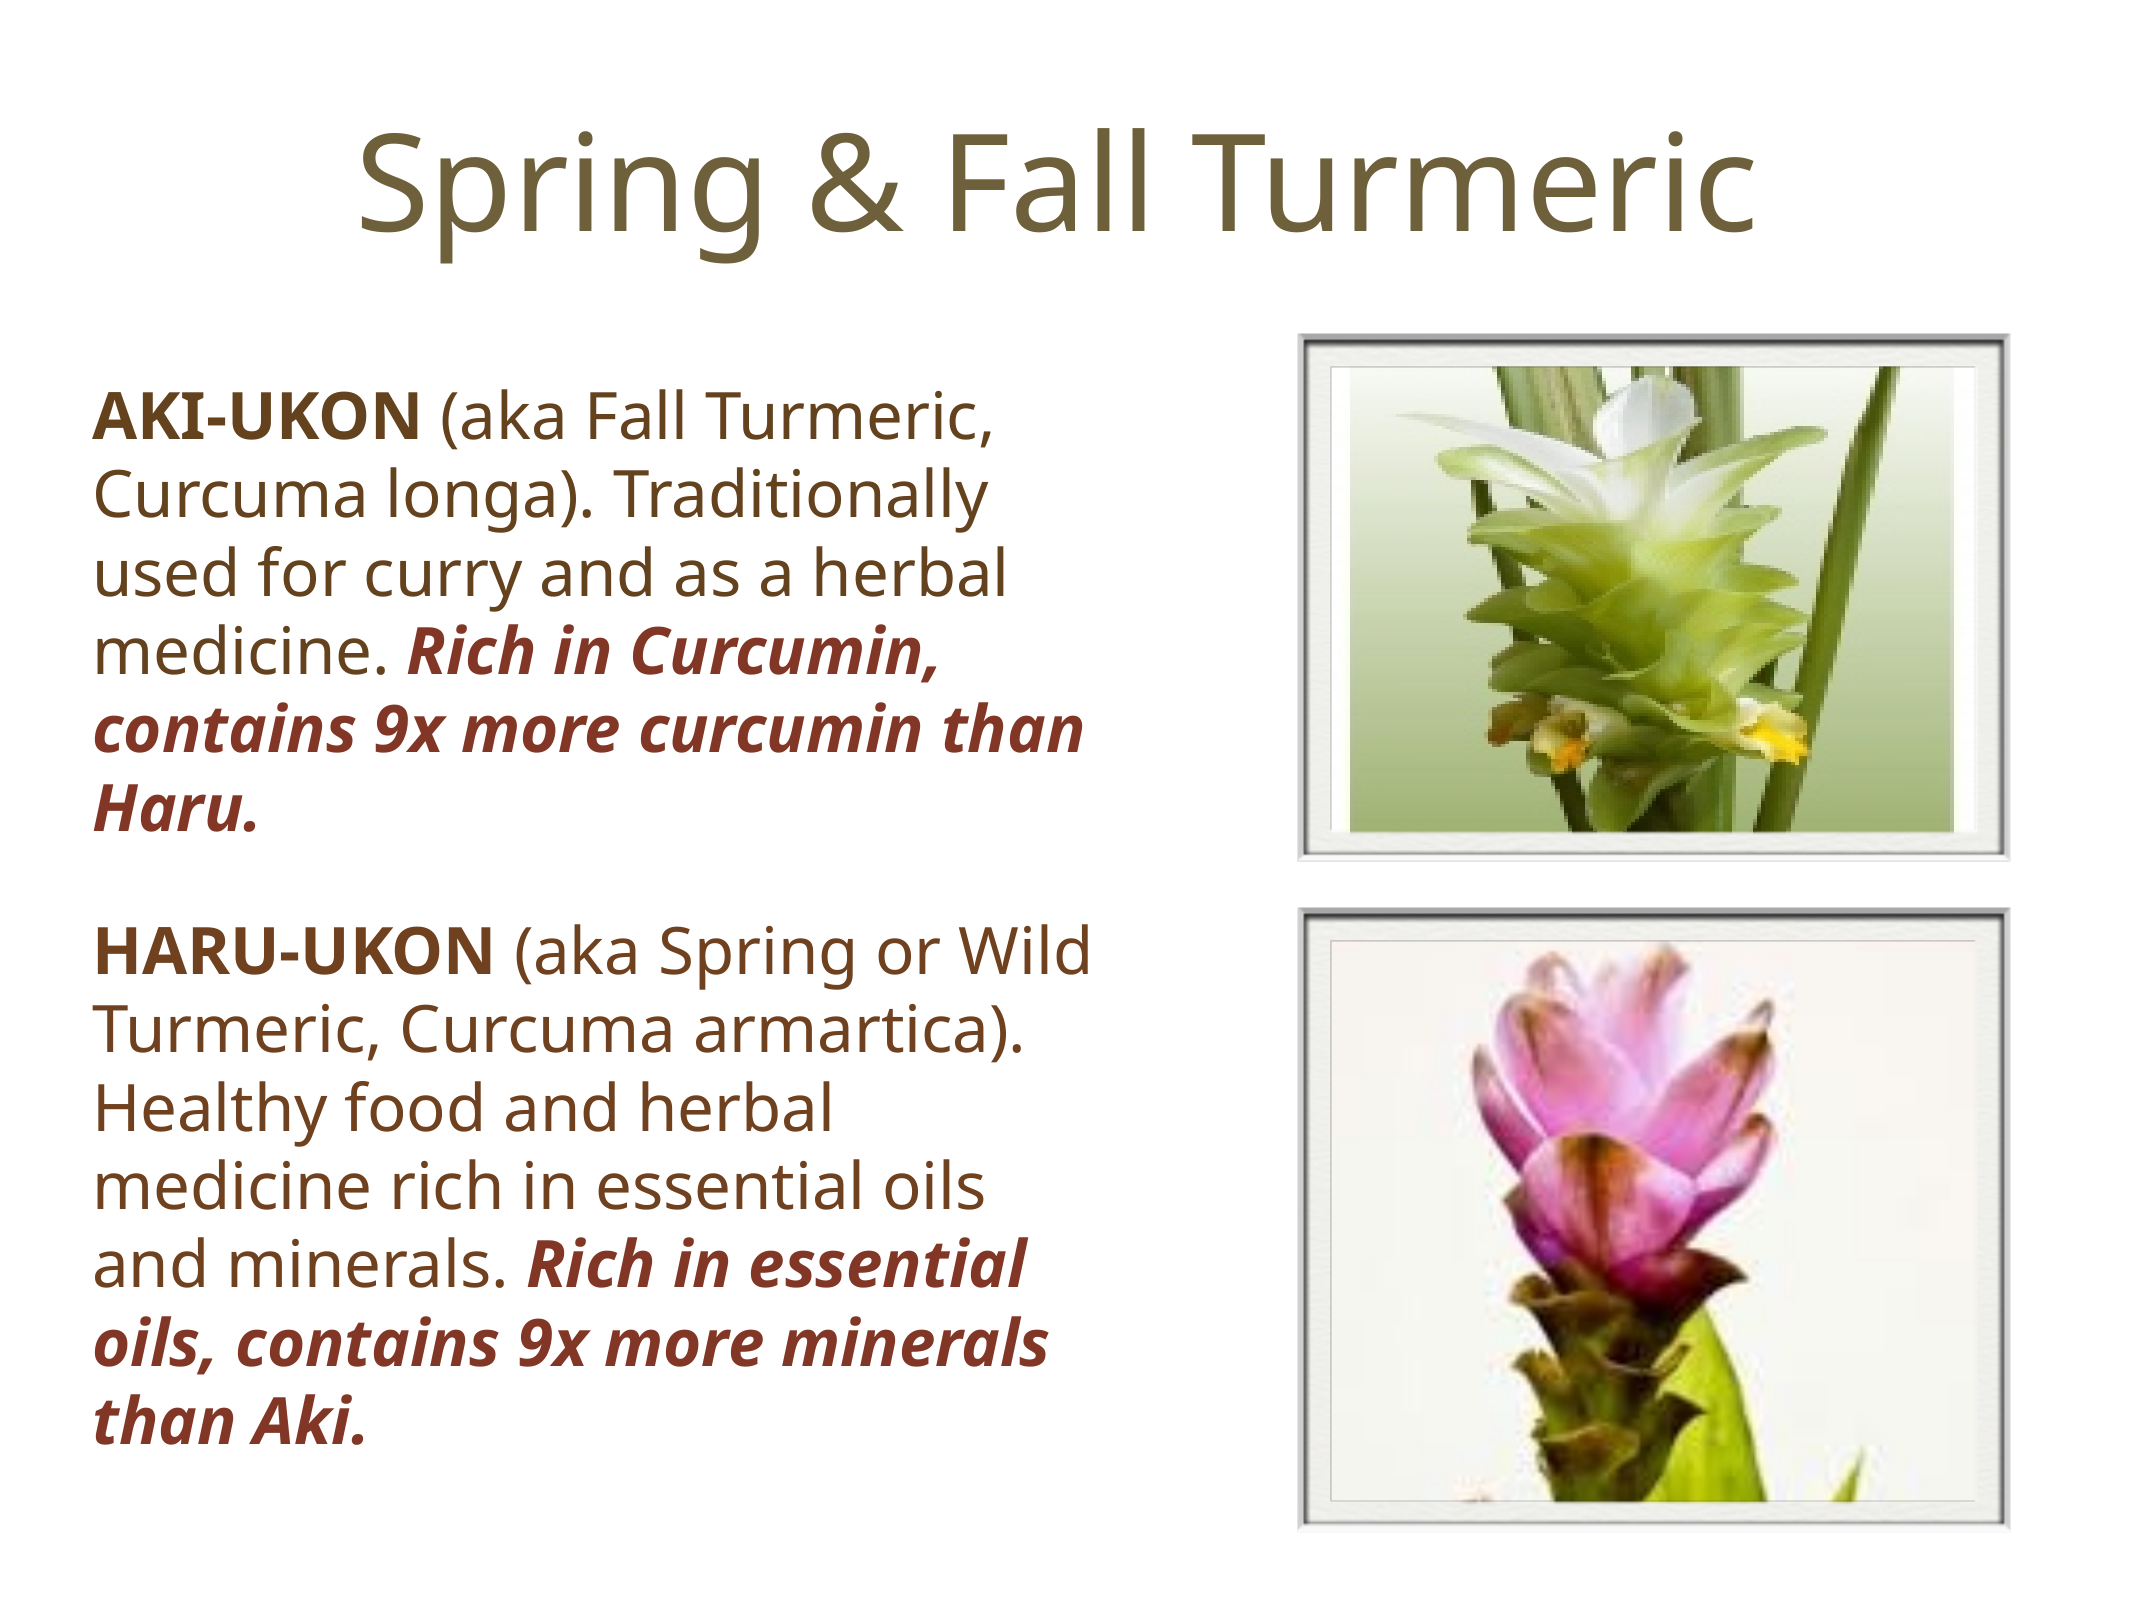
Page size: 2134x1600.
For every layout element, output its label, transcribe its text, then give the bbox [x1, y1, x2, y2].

list AKI-UKON (aka Fall Turmeric, Curcuma longa). Traditionally used for curry and as a herbal medicine. Rich in Curcumin, contains 9x more curcumin than Haru. HARU-UKON (aka Spring or Wild Turmeric, Curcuma armartica). Healthy food and herbal medicine rich in essential oils and minerals. Rich in essential oils, contains 9x more minerals than Aki. [83, 326, 1128, 1505]
text_box Spring & Fall Turmeric [143, 87, 1972, 267]
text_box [1295, 906, 2013, 1539]
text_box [1296, 332, 2013, 869]
